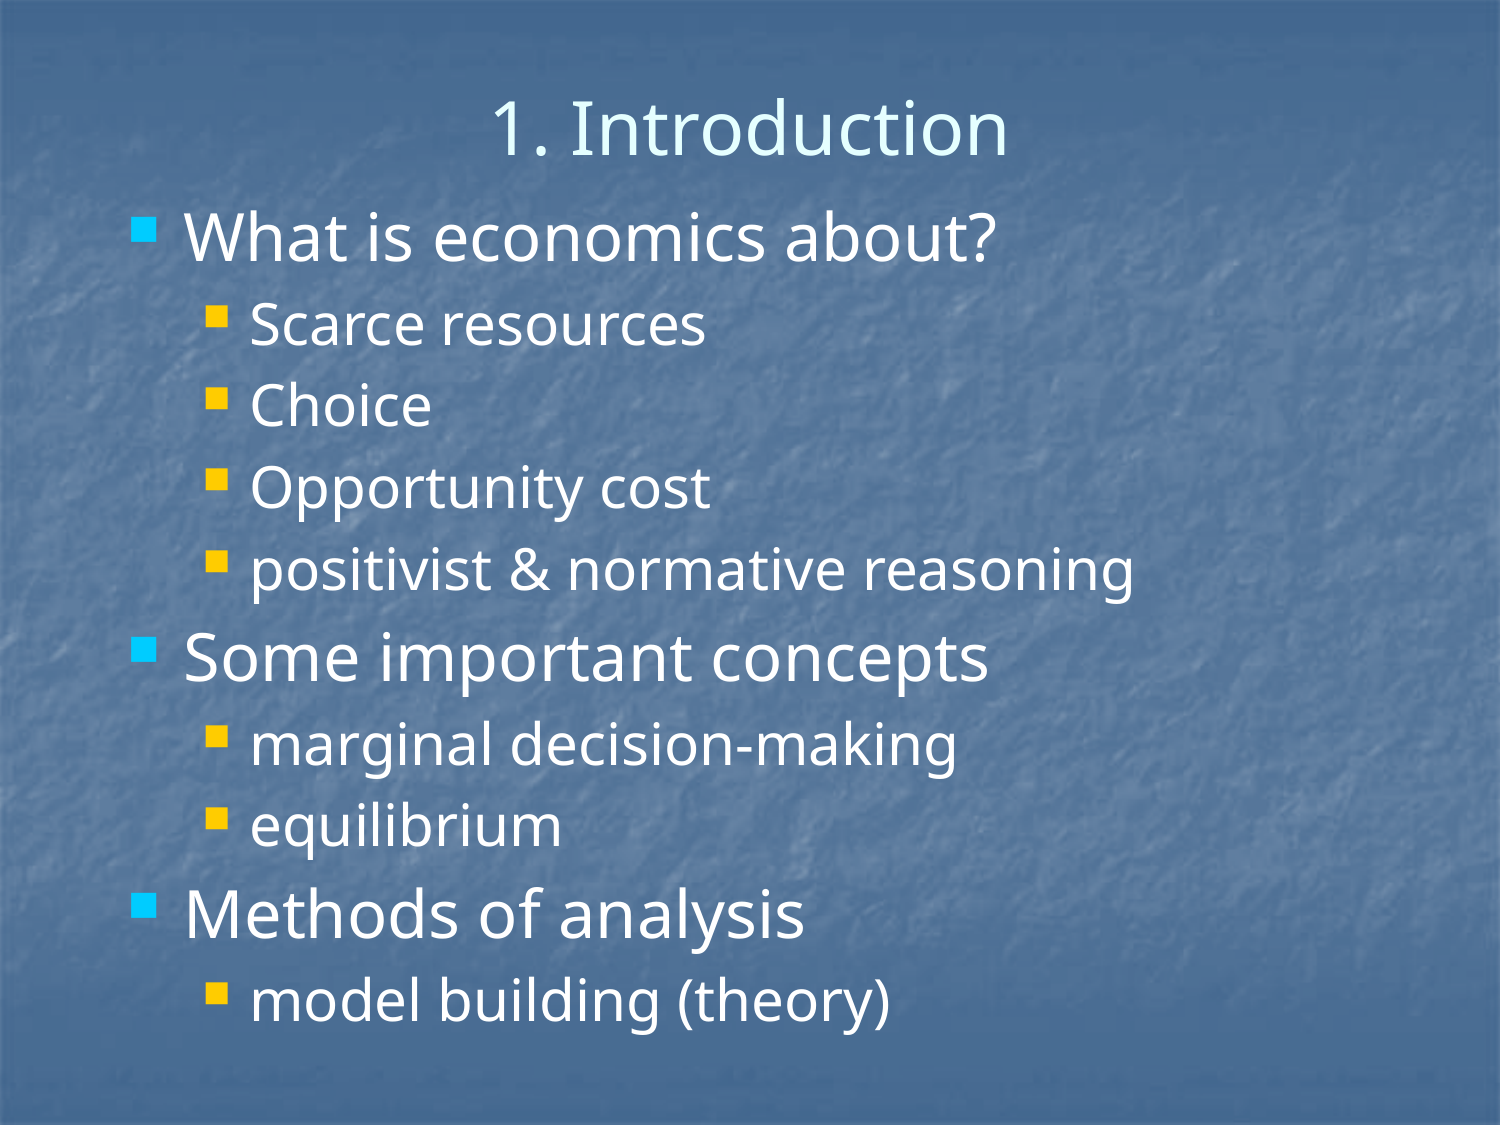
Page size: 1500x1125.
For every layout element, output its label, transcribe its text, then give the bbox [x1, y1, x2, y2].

title 1. Introduction [112, 37, 1388, 187]
list What is economics about? Scarce resources Choice Opportunity cost positivist & normative reasoning Some important concepts marginal decision-making equilibrium Methods of analysis model building (theory) [112, 187, 1388, 1076]
